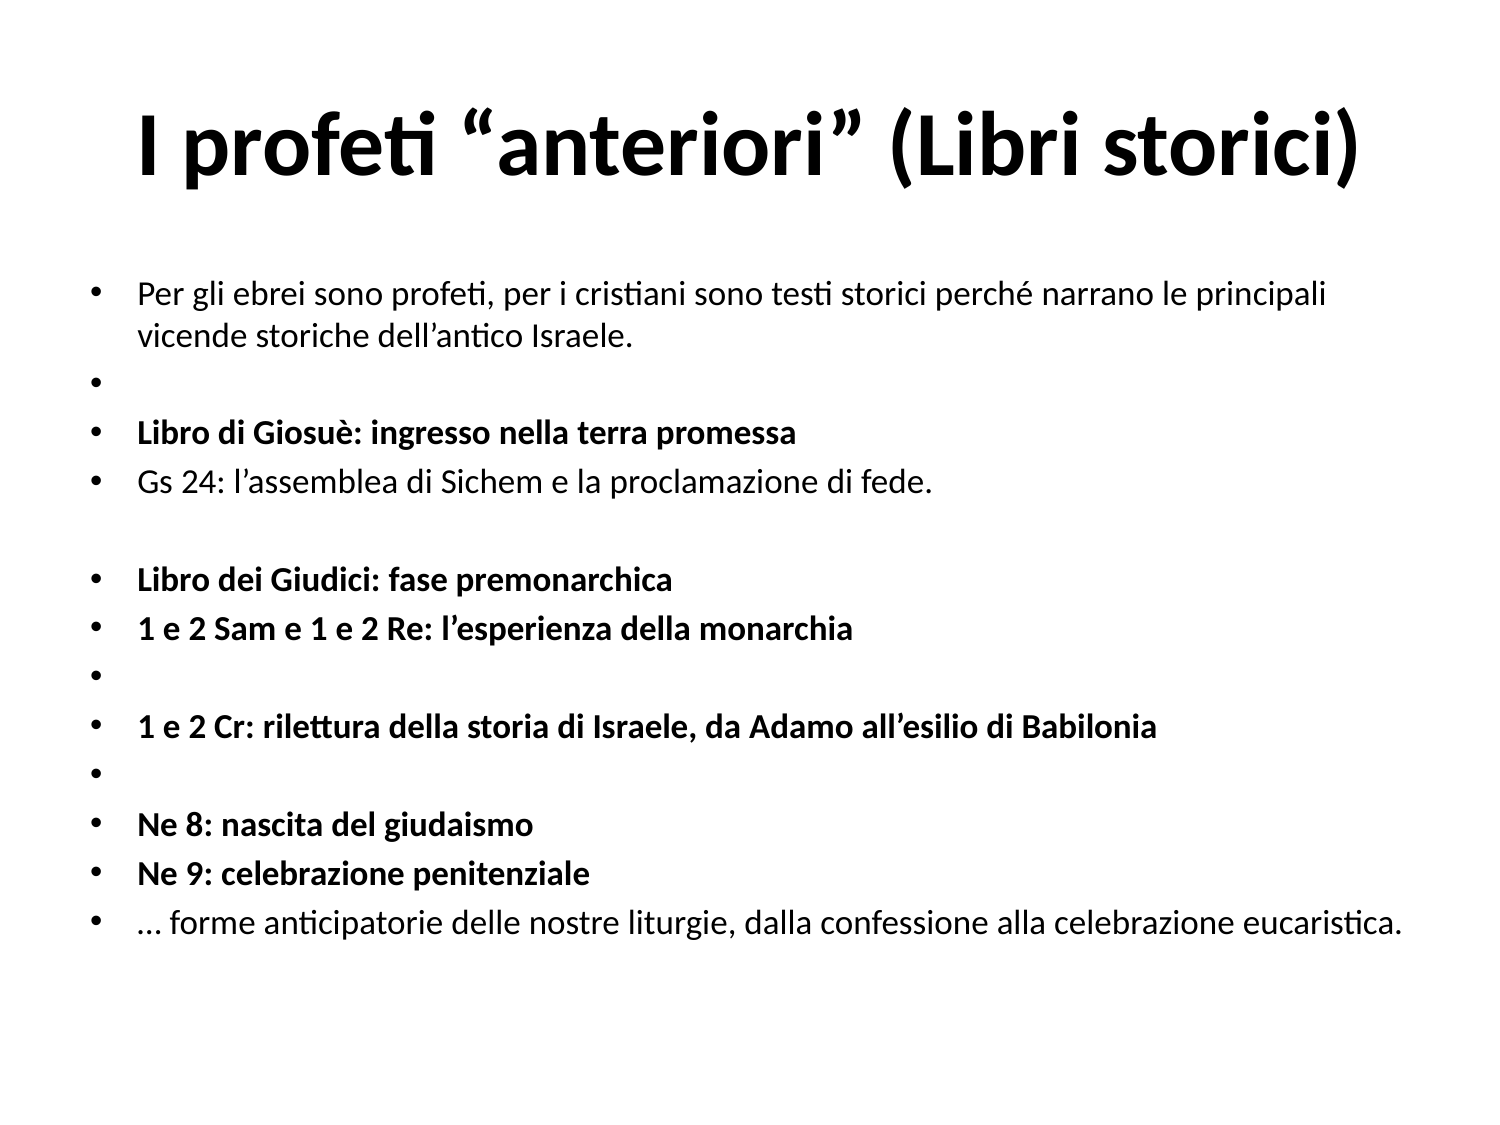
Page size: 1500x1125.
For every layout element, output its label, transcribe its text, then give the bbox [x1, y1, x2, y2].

list Per gli ebrei sono profeti, per i cristiani sono testi storici perché narrano le principali vicende storiche dell’antico Israele. Libro di Giosuè: ingresso nella terra promessa Gs 24: l’assemblea di Sichem e la proclamazione di fede. Libro dei Giudici: fase premonarchica 1 e 2 Sam e 1 e 2 Re: l’esperienza della monarchia 1 e 2 Cr: rilettura della storia di Israele, da Adamo all’esilio di Babilonia Ne 8: nascita del giudaismo Ne 9: celebrazione penitenziale … forme anticipatorie delle nostre liturgie, dalla confessione alla celebrazione eucaristica. [75, 262, 1425, 1005]
title I profeti “anteriori” (Libri storici) [75, 45, 1425, 233]
